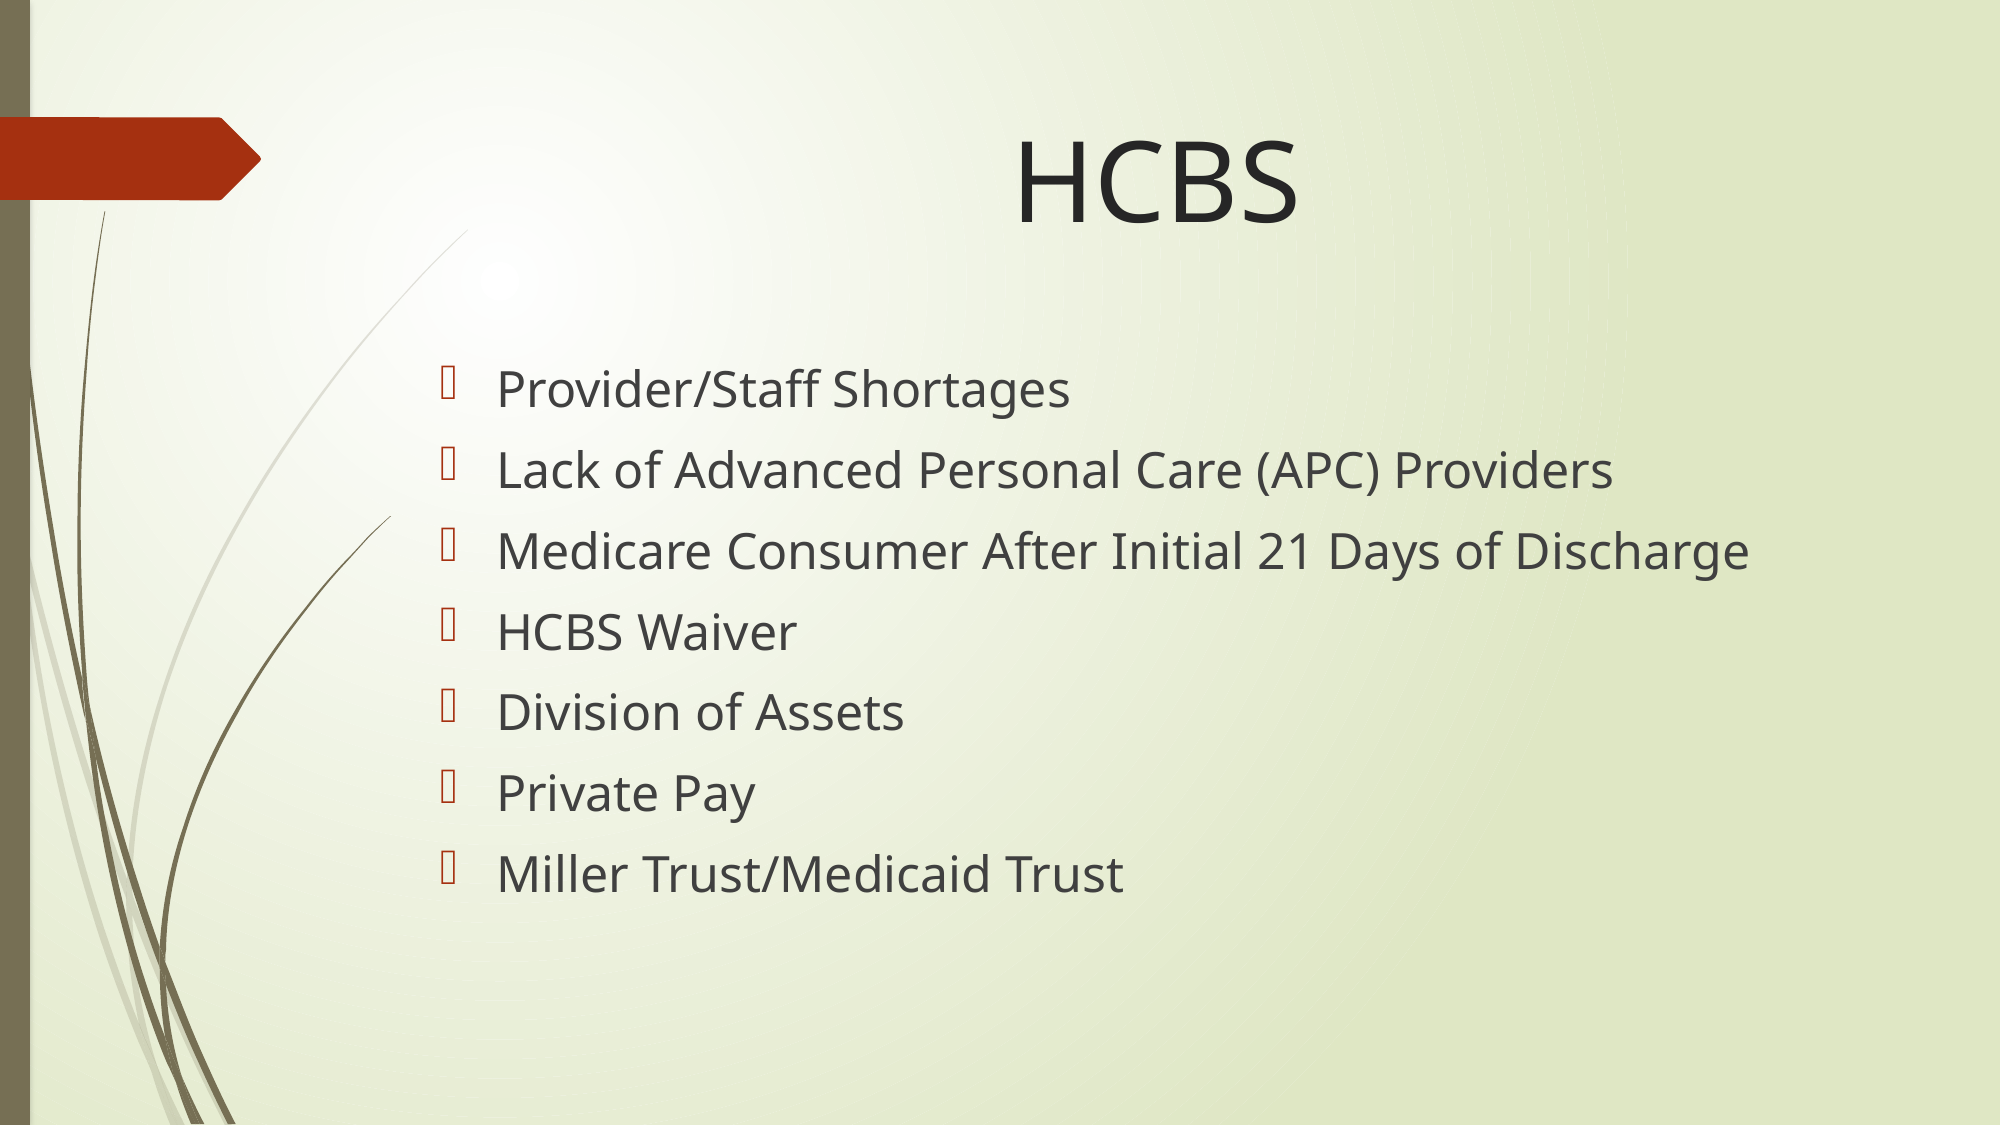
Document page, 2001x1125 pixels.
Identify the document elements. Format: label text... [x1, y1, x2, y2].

list Provider/Staff Shortages Lack of Advanced Personal Care (APC) Providers Medicare Consumer After Initial 21 Days of Discharge HCBS Waiver Division of Assets Private Pay Miller Trust/Medicaid Trust [424, 350, 1888, 970]
title HCBS [425, 102, 1888, 313]
